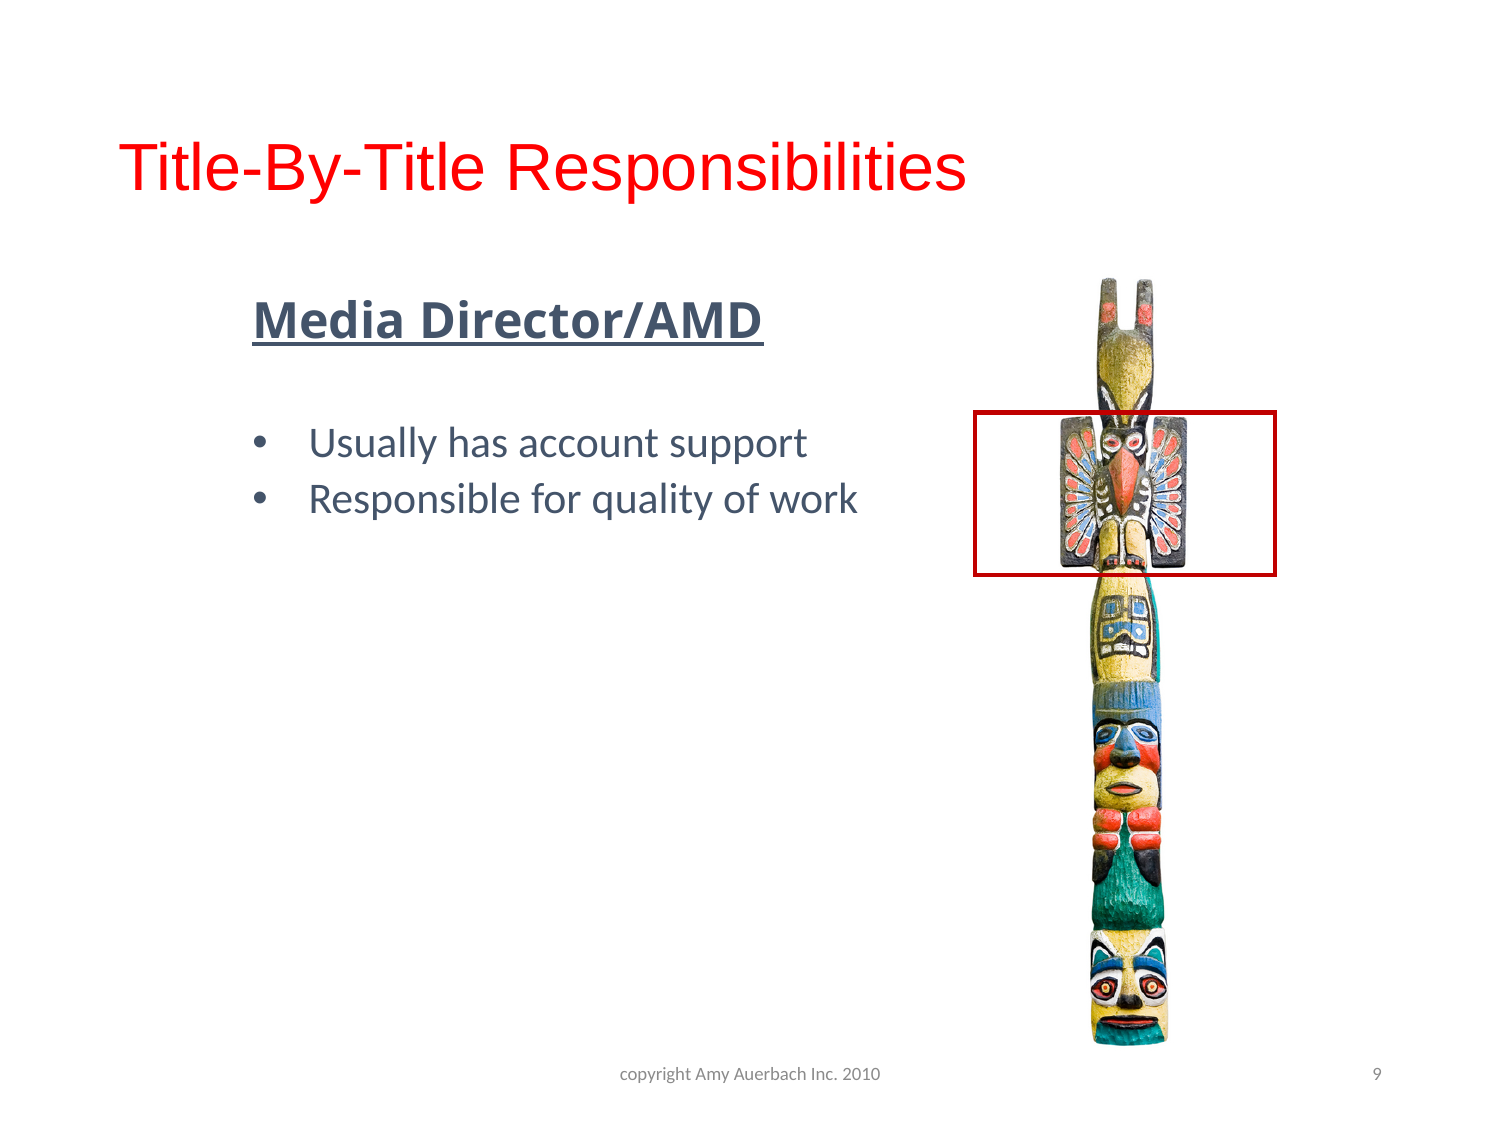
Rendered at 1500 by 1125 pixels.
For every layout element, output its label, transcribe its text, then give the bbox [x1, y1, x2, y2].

text_box [1200, 411, 1276, 576]
title Title-By-Title Responsibilities [103, 59, 1398, 278]
text_box [974, 411, 1049, 576]
list Media Director/AMD [237, 251, 900, 357]
slide_number 9 [1059, 1042, 1397, 1103]
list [1049, 224, 1200, 1085]
footer copyright Amy Auerbach Inc. 2010 [496, 1042, 1004, 1103]
list Usually has account support Responsible for quality of work [237, 412, 900, 1005]
